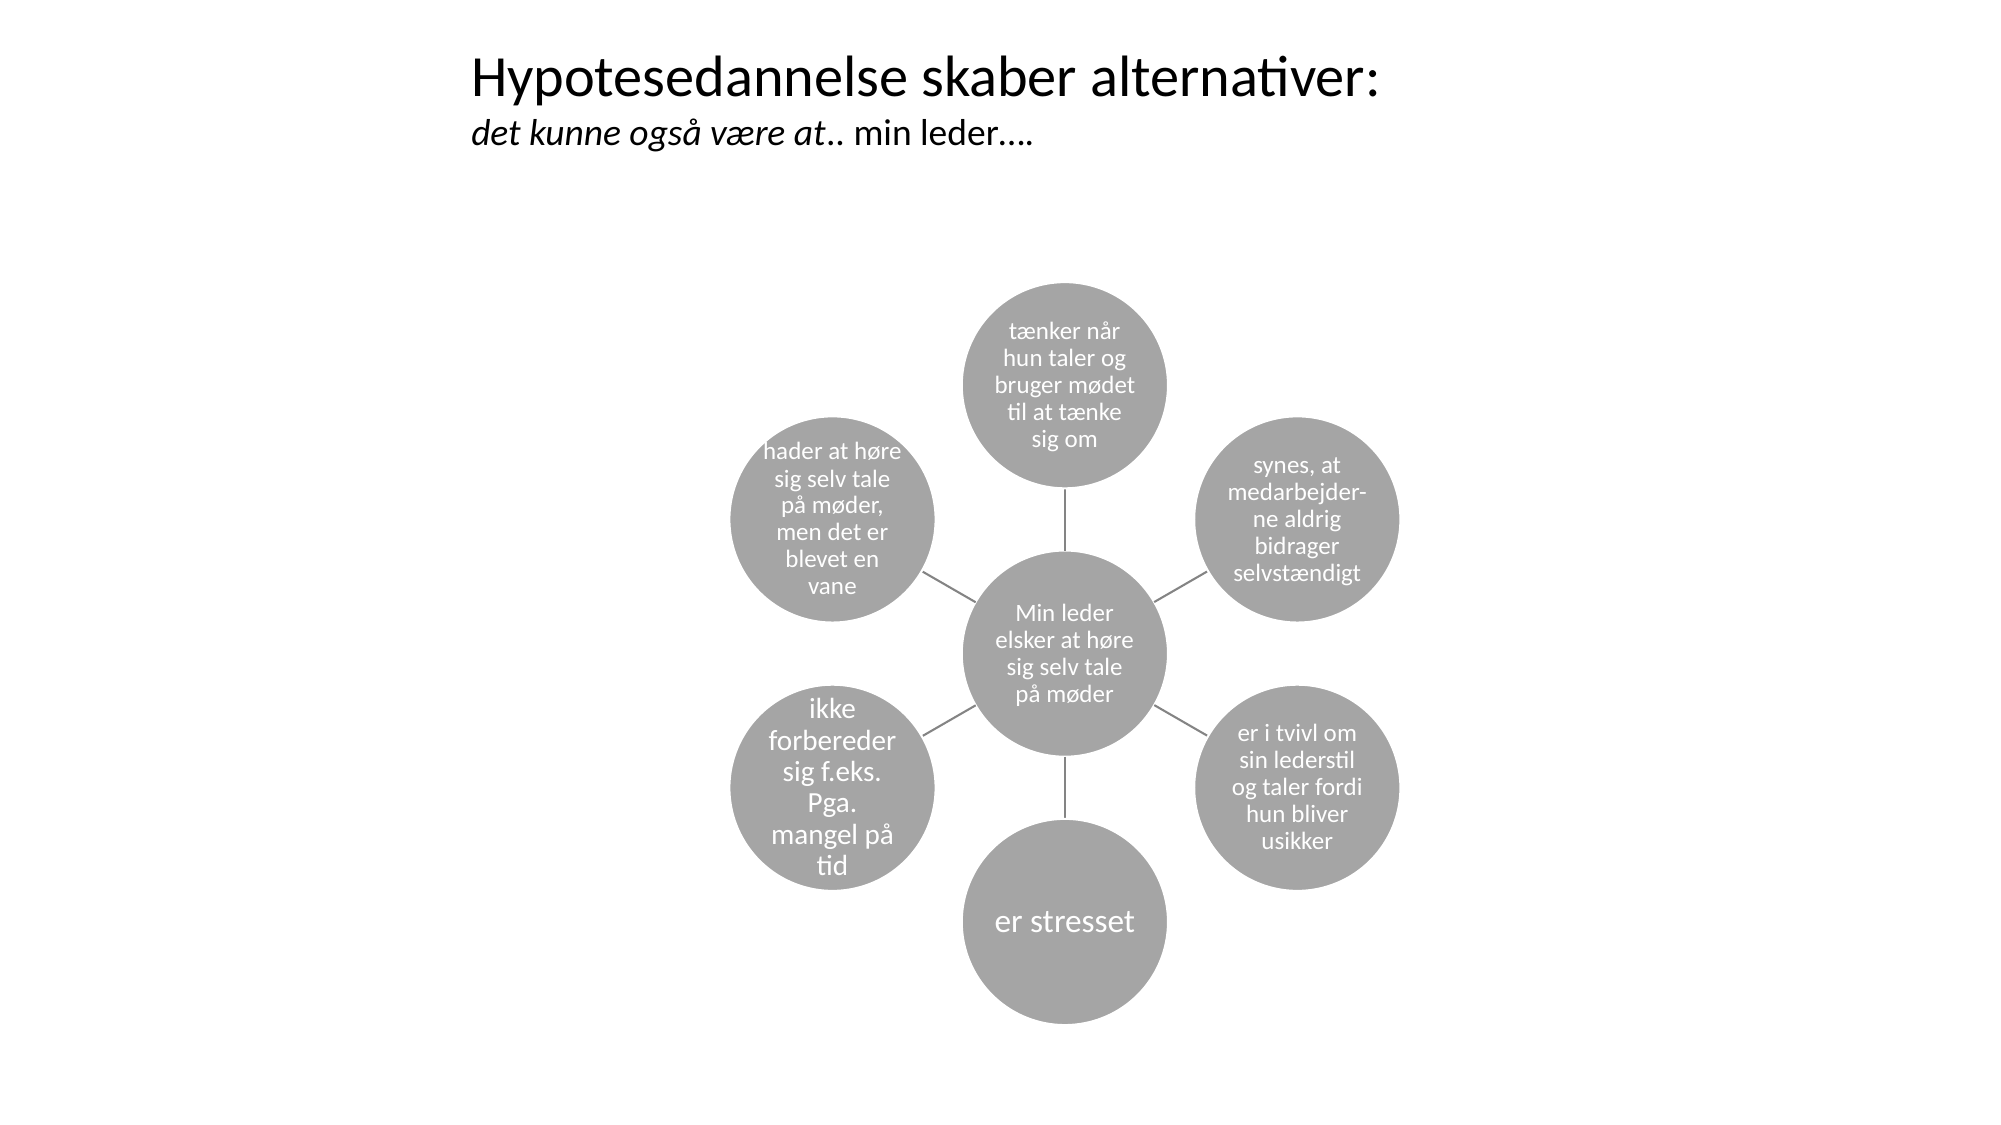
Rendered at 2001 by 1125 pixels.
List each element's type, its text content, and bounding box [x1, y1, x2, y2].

text_box Hypotesedannelse skaber alternativer: det kunne også være at.. min leder…. [456, 30, 1496, 161]
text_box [515, 278, 1615, 1029]
